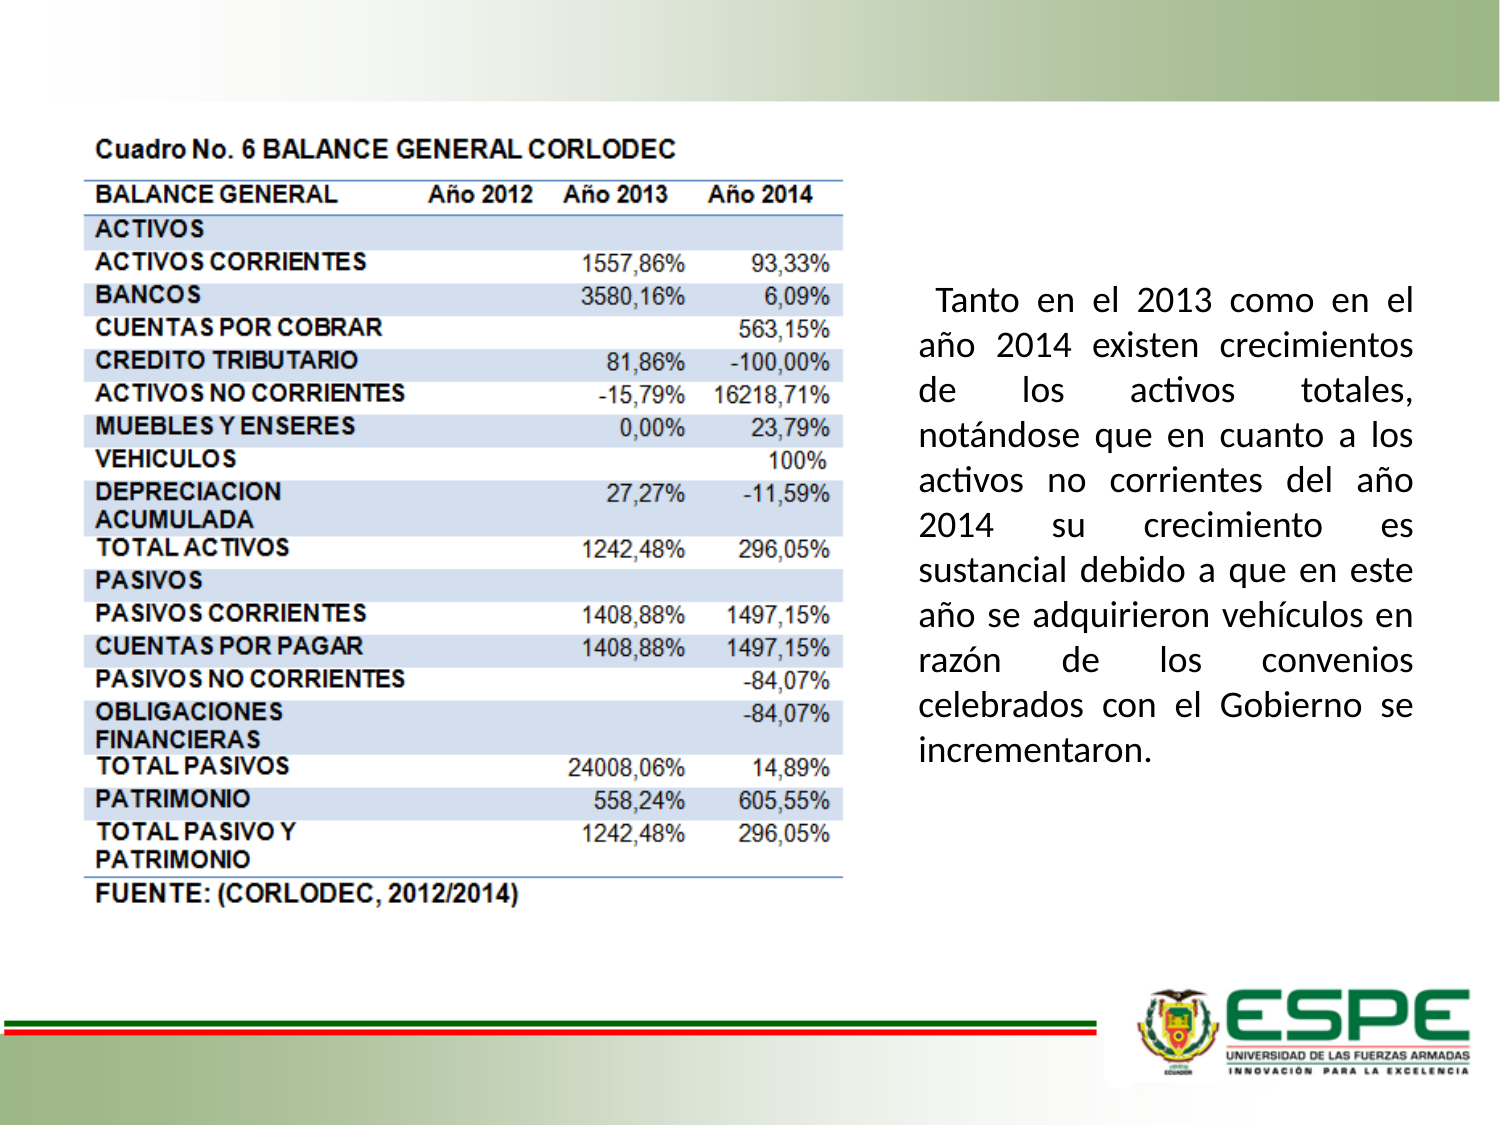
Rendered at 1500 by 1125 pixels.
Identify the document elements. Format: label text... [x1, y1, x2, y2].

text_box Tanto en el 2013 como en el año 2014 existen crecimientos de los activos totales, notándose que en cuanto a los activos no corrientes del año 2014 su crecimiento es sustancial debido a que en este año se adquirieron vehículos en razón de los convenios celebrados con el Gobierno se incrementaron. [903, 267, 1430, 777]
picture [0, 0, 1500, 1125]
